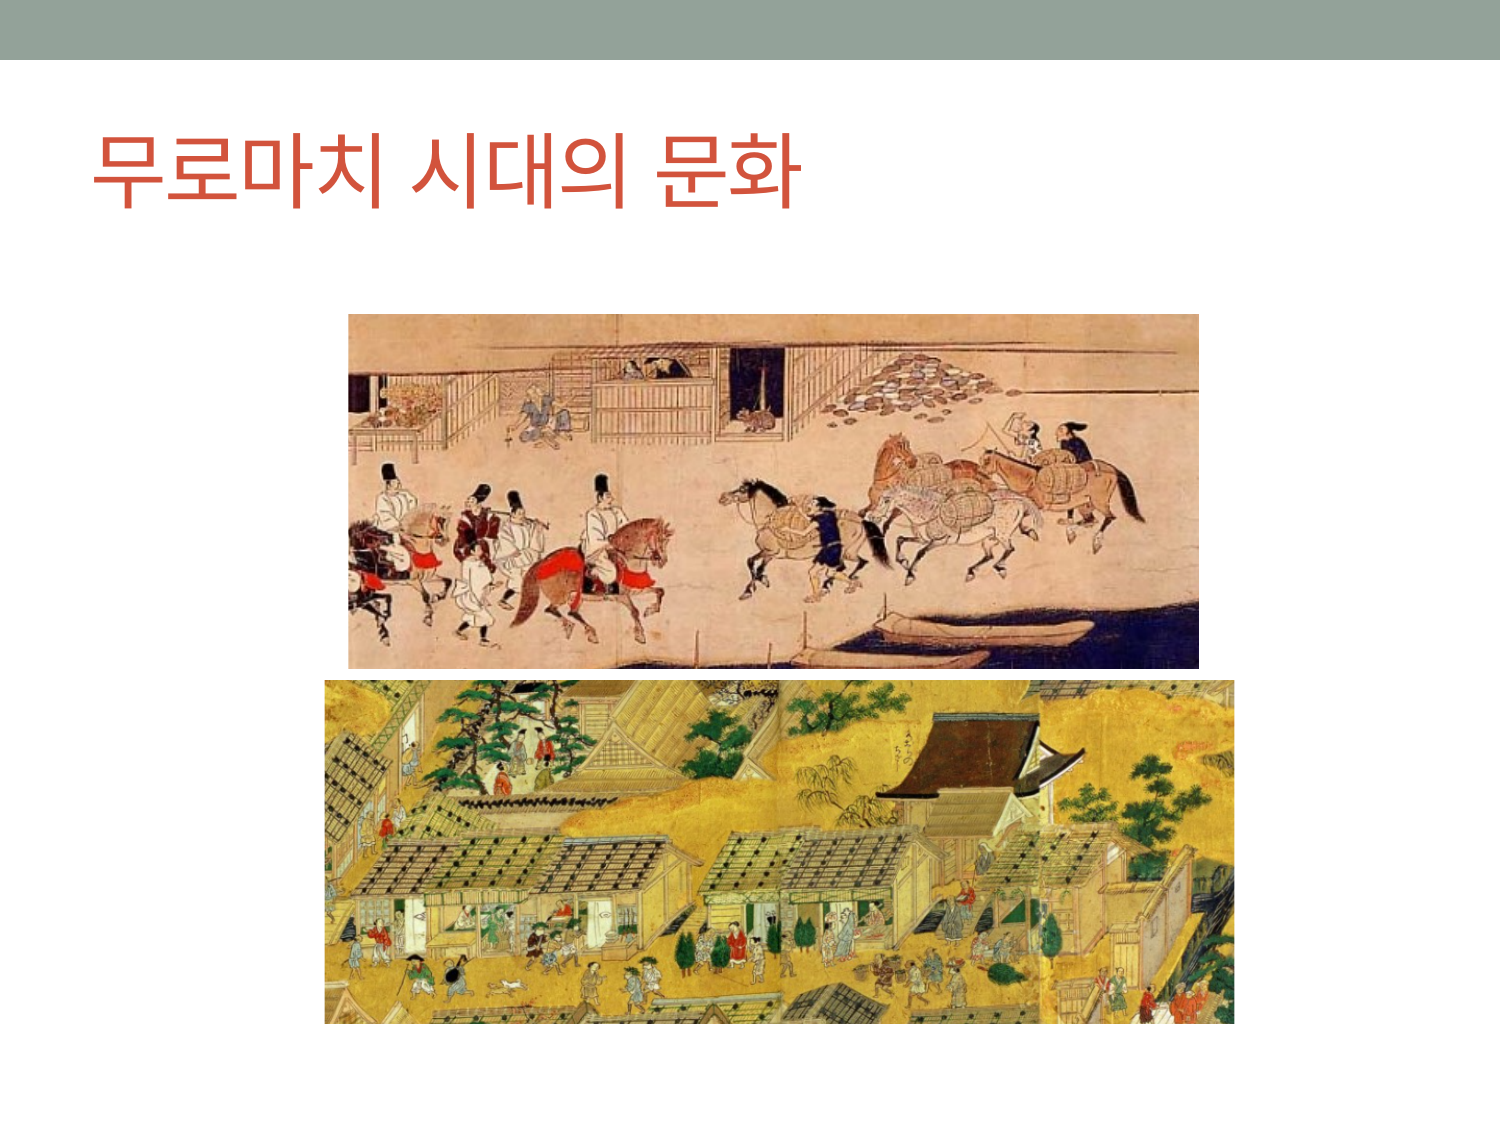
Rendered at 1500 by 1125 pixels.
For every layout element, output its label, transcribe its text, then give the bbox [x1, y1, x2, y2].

title 무로마치 시대의 문화 [75, 87, 1425, 250]
picture [348, 314, 1200, 670]
picture [324, 680, 1235, 1024]
